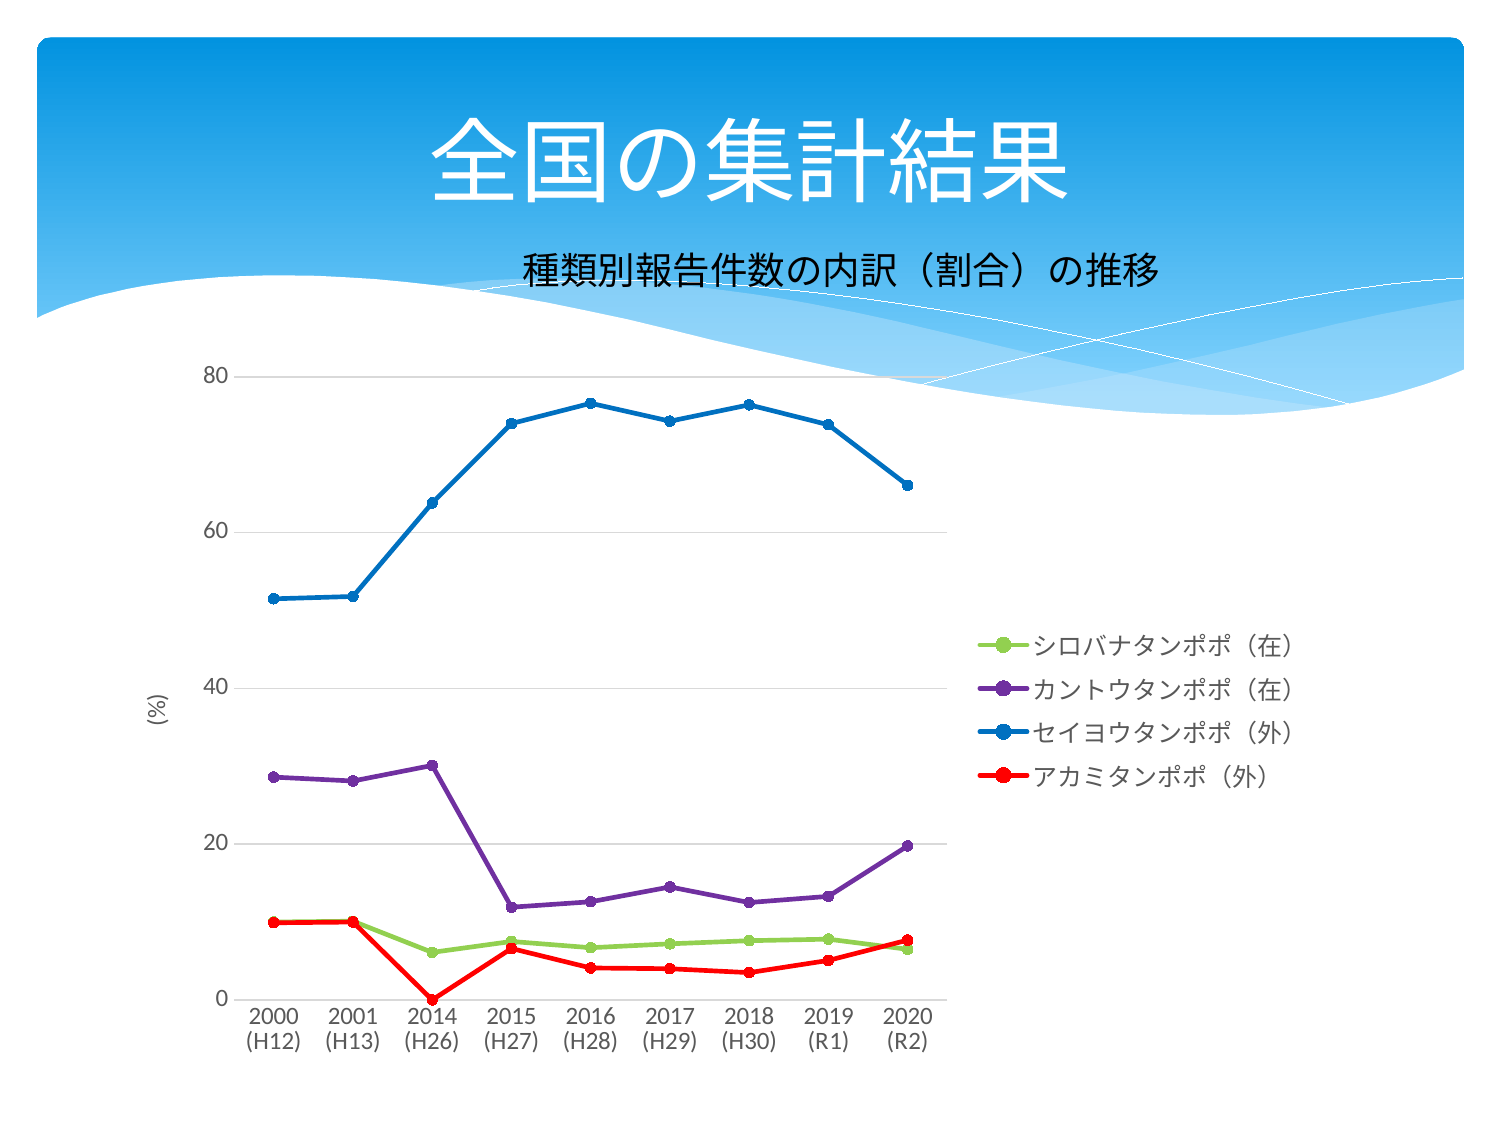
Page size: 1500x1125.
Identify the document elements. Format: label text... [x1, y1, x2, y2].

text_box 種類別報告件数の内訳（割合）の推移 [508, 239, 1176, 300]
title 全国の集計結果 [75, 55, 1425, 261]
chart [111, 349, 1329, 1071]
